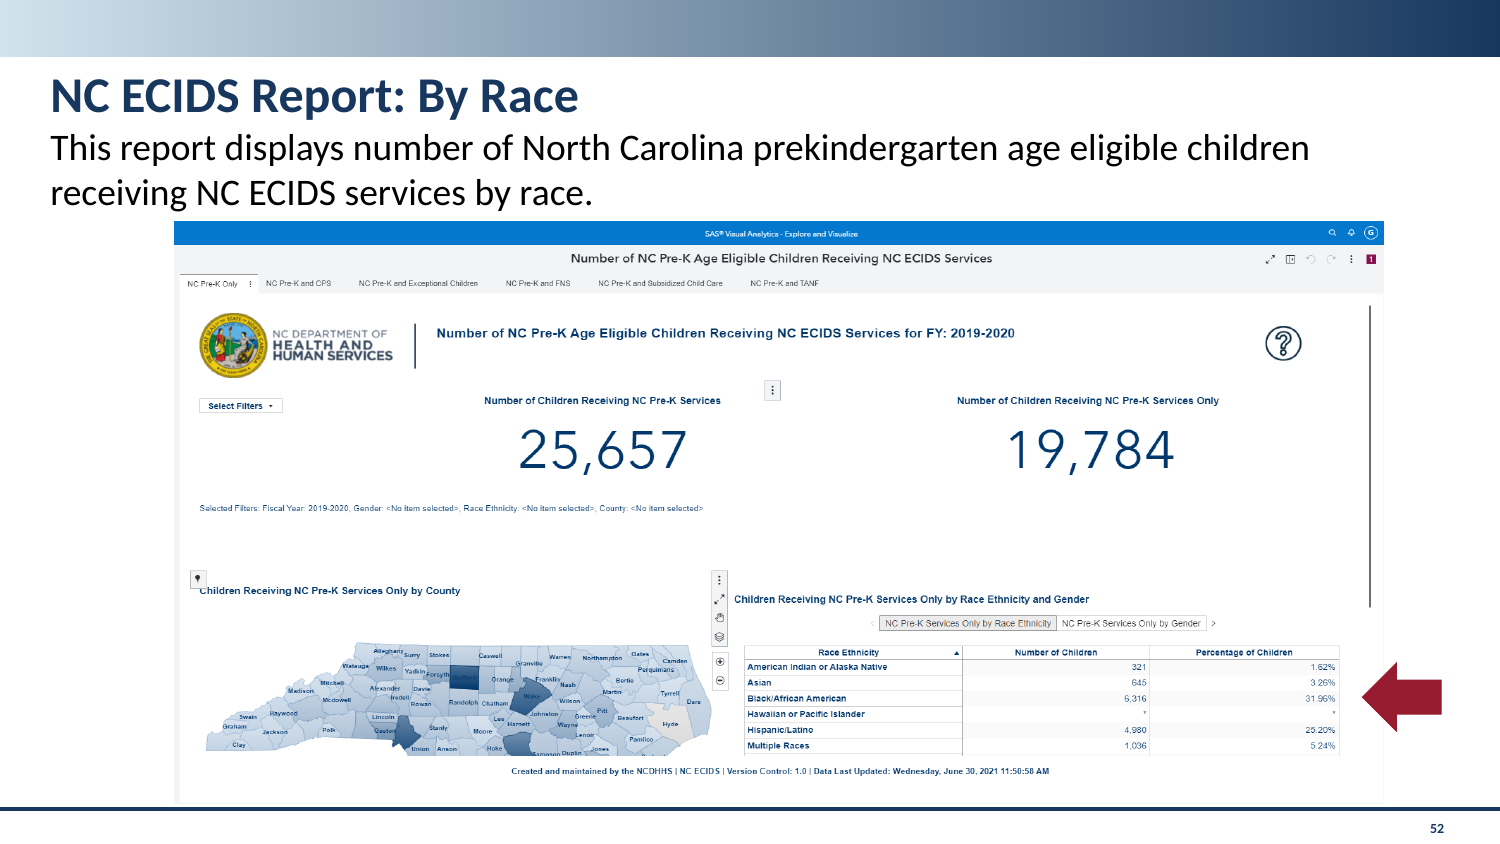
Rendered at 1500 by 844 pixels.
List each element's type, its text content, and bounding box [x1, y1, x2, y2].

title NC ECIDS Report: By Race [35, 62, 1323, 115]
list This report displays number of North Carolina prekindergarten age eligible children receiving NC ECIDS services by race. [35, 115, 1330, 698]
picture [174, 221, 1384, 804]
text_box [1384, 662, 1442, 733]
